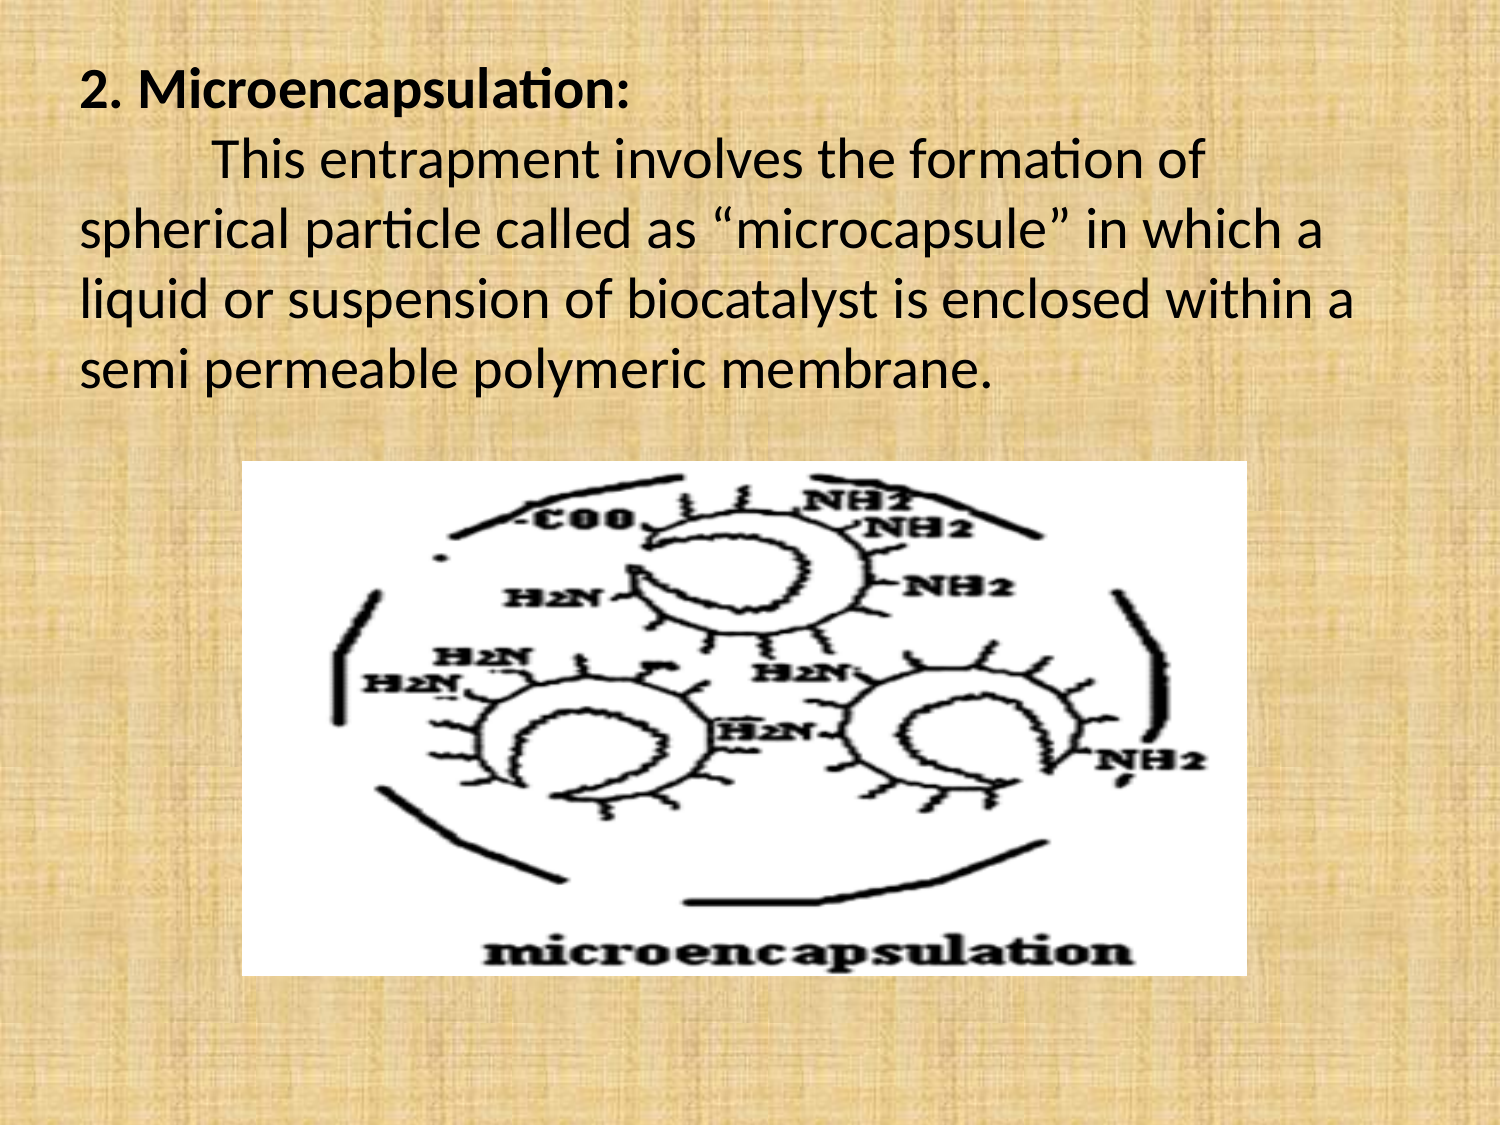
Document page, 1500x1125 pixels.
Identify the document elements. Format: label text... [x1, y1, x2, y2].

text_box 2. Microencapsulation: This entrapment involves the formation of spherical particle called as “microcapsule” in which a liquid or suspension of biocatalyst is enclosed within a semi permeable polymeric membrane. [64, 42, 1424, 458]
picture [0, 0, 1500, 1125]
